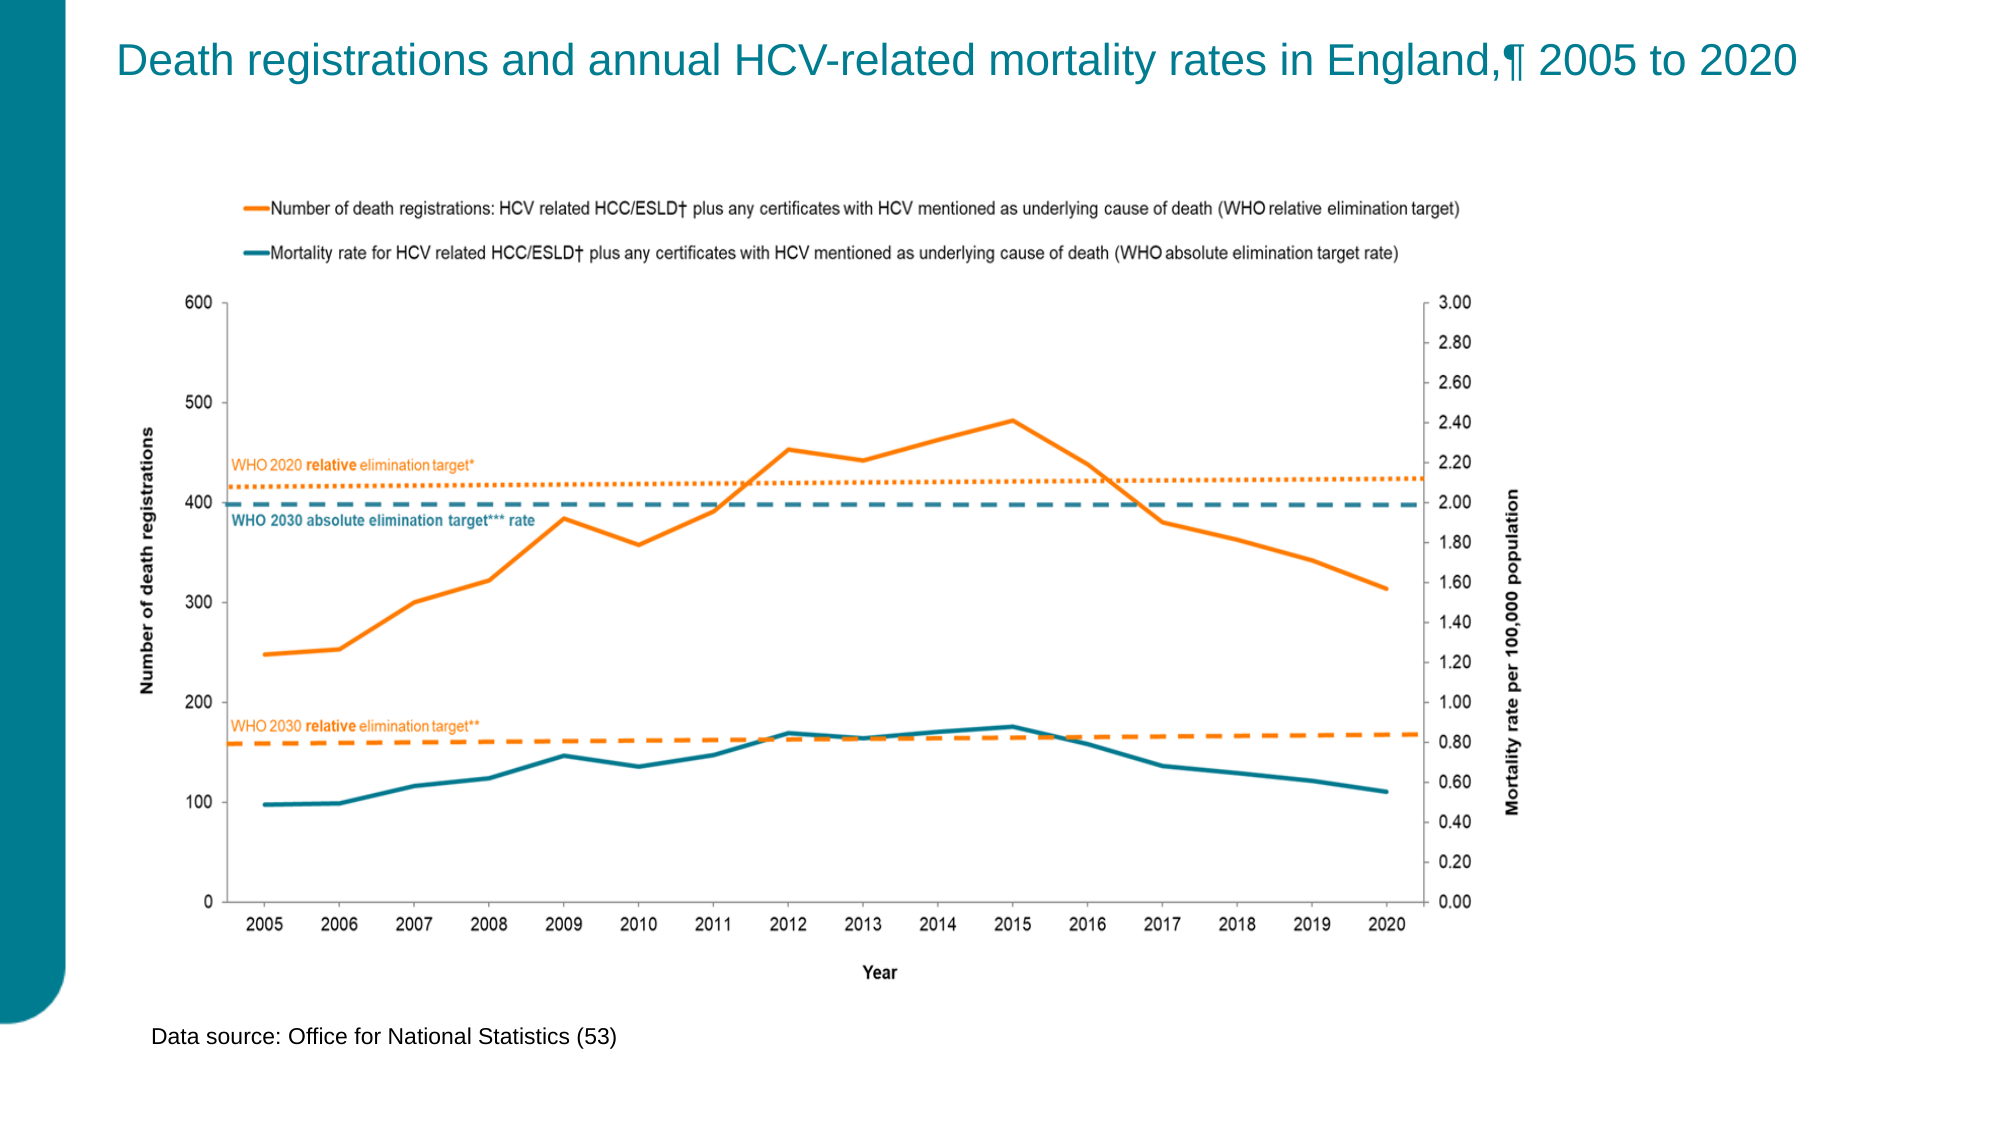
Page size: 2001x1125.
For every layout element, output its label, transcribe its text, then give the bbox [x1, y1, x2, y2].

text_box Data source: Office for National Statistics (53) [136, 1019, 634, 1057]
picture [100, 165, 1569, 1019]
title Death registrations and annual HCV-related mortality rates in England,¶ 2005 to 2020 [101, 29, 1926, 189]
